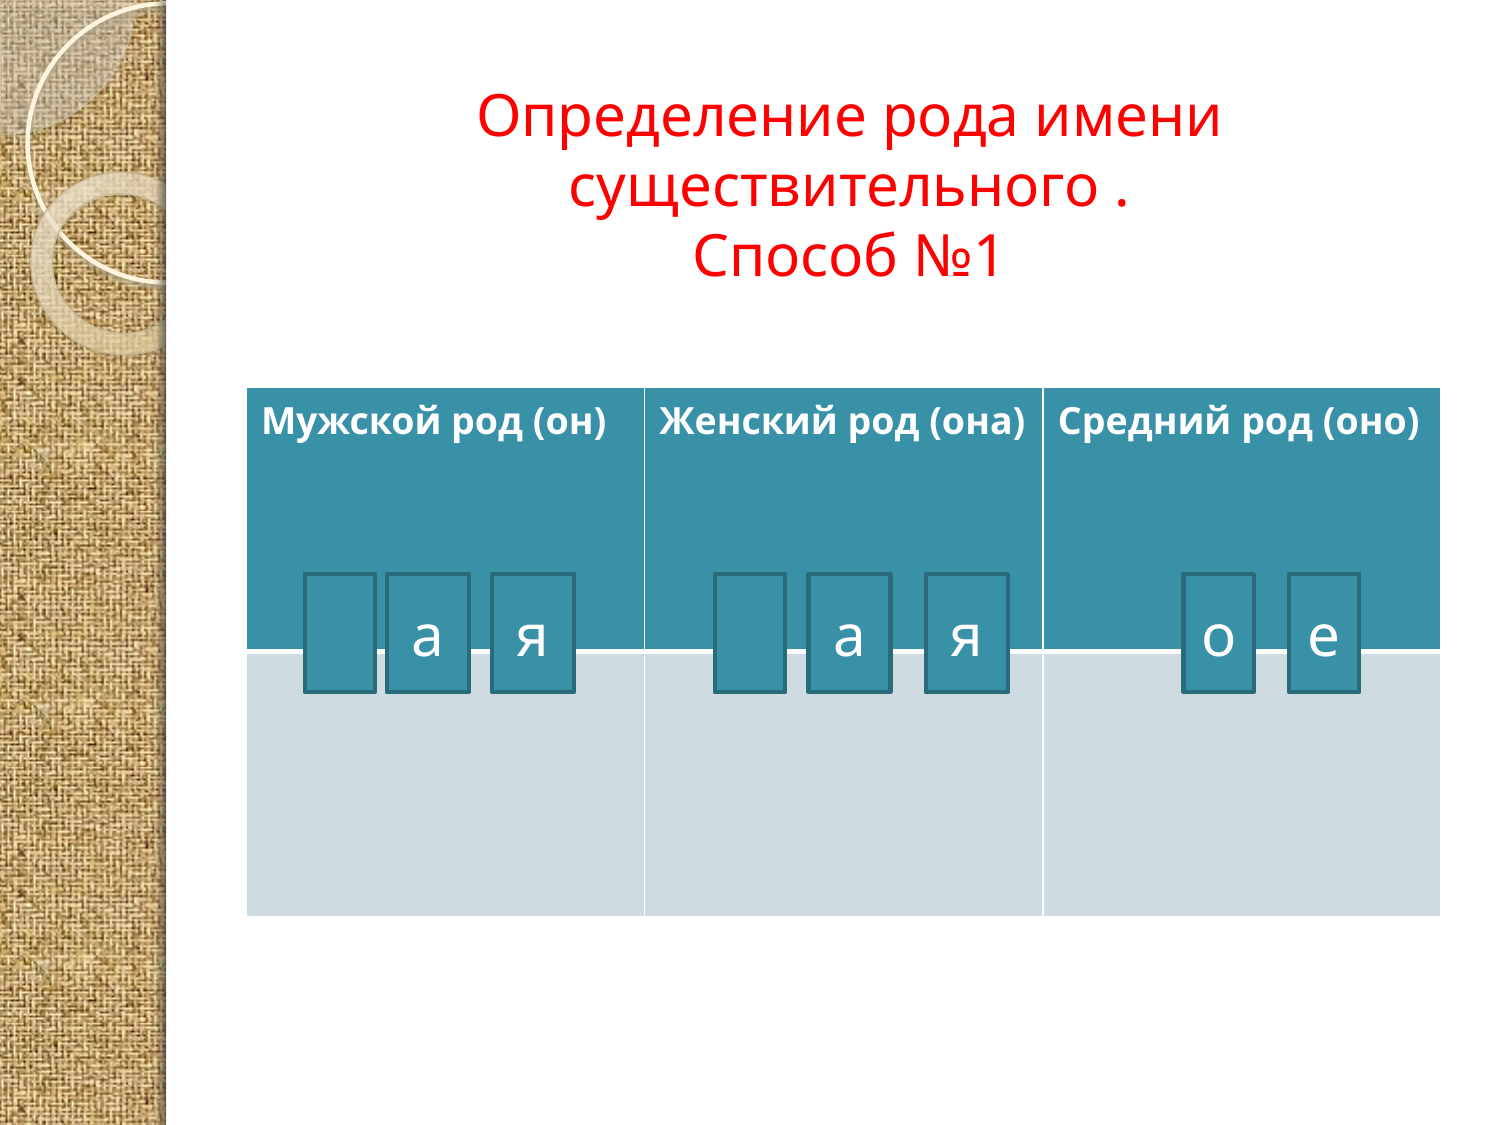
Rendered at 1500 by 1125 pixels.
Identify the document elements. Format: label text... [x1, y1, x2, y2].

text_box а [806, 572, 893, 694]
text_box а [385, 572, 471, 694]
picture [0, 134, 161, 1125]
text_box о [1181, 572, 1256, 694]
text_box я [490, 572, 576, 694]
text_box я [924, 572, 1010, 694]
text_box [303, 572, 377, 694]
table_header Мужской род (он) [247, 388, 644, 649]
text_box Определение рода имени существительного . Способ №1 [246, 70, 1454, 295]
picture [136, 0, 159, 4]
table_cell [645, 654, 1042, 916]
table_header Средний род (оно) [1044, 388, 1440, 649]
picture [62, 195, 158, 279]
picture [32, 13, 158, 207]
picture [53, 241, 158, 332]
text_box е [1287, 572, 1361, 694]
table_cell [247, 654, 644, 916]
table_cell [1044, 654, 1440, 916]
table_header Женский род (она) [645, 388, 1042, 649]
text_box [713, 572, 787, 694]
